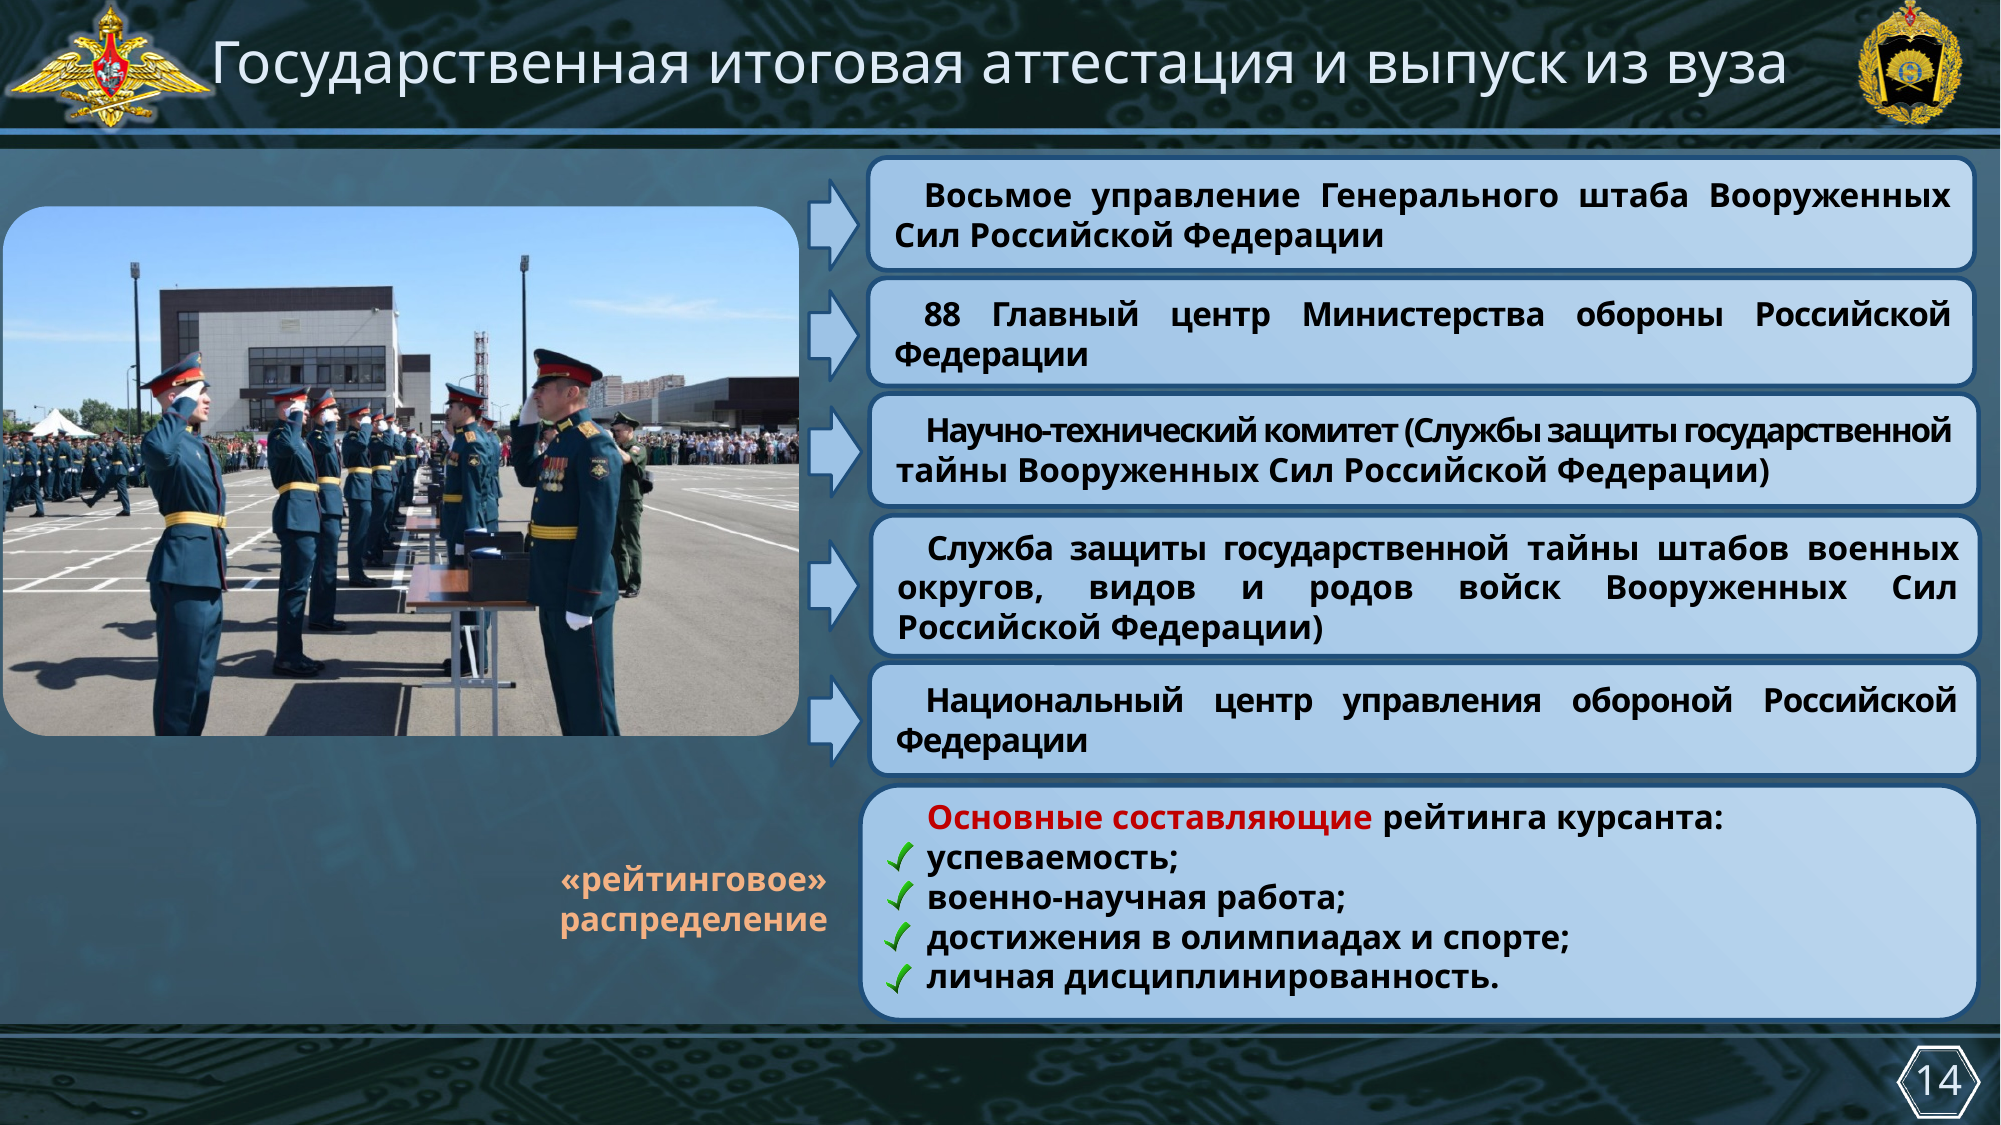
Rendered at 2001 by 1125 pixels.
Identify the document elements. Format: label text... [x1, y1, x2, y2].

text_box [867, 276, 1976, 388]
text_box [869, 514, 1972, 658]
text_box Государственная итоговая аттестация и выпуск из вуза [0, 25, 2000, 104]
text_box [1975, 522, 1982, 649]
picture [0, 0, 2001, 1125]
text_box 88 Главный центр Министерства обороны Российской Федерации [879, 285, 1967, 380]
text_box Служба защиты государственной тайны штабов военных округов, видов и родов войск Вооруженных Сил Российской Федерации) [882, 519, 1975, 654]
text_box [868, 392, 1980, 508]
text_box Национальный центр управления обороной Российской Федерации [880, 671, 1974, 767]
text_box [867, 156, 1976, 272]
text_box [859, 784, 1980, 1022]
text_box Научно-технический комитет (Службы защиты государственной тайны Вооруженных Сил Российской Федерации) [880, 402, 1974, 497]
text_box [808, 406, 862, 498]
text_box Восьмое управление Генерального штаба Вооруженных Сил Российской Федерации [879, 166, 1967, 262]
text_box Основные составляющие рейтинга курсанта: успеваемость; военно-научная работа; достижения в олимпиадах и спорте; личная дисциплинированность. [882, 788, 1967, 1003]
text_box [808, 540, 859, 631]
text_box [868, 661, 1980, 777]
text_box [808, 179, 859, 271]
text_box [808, 290, 859, 381]
text_box «рейтинговое» распределение [541, 851, 847, 946]
text_box [808, 675, 862, 767]
